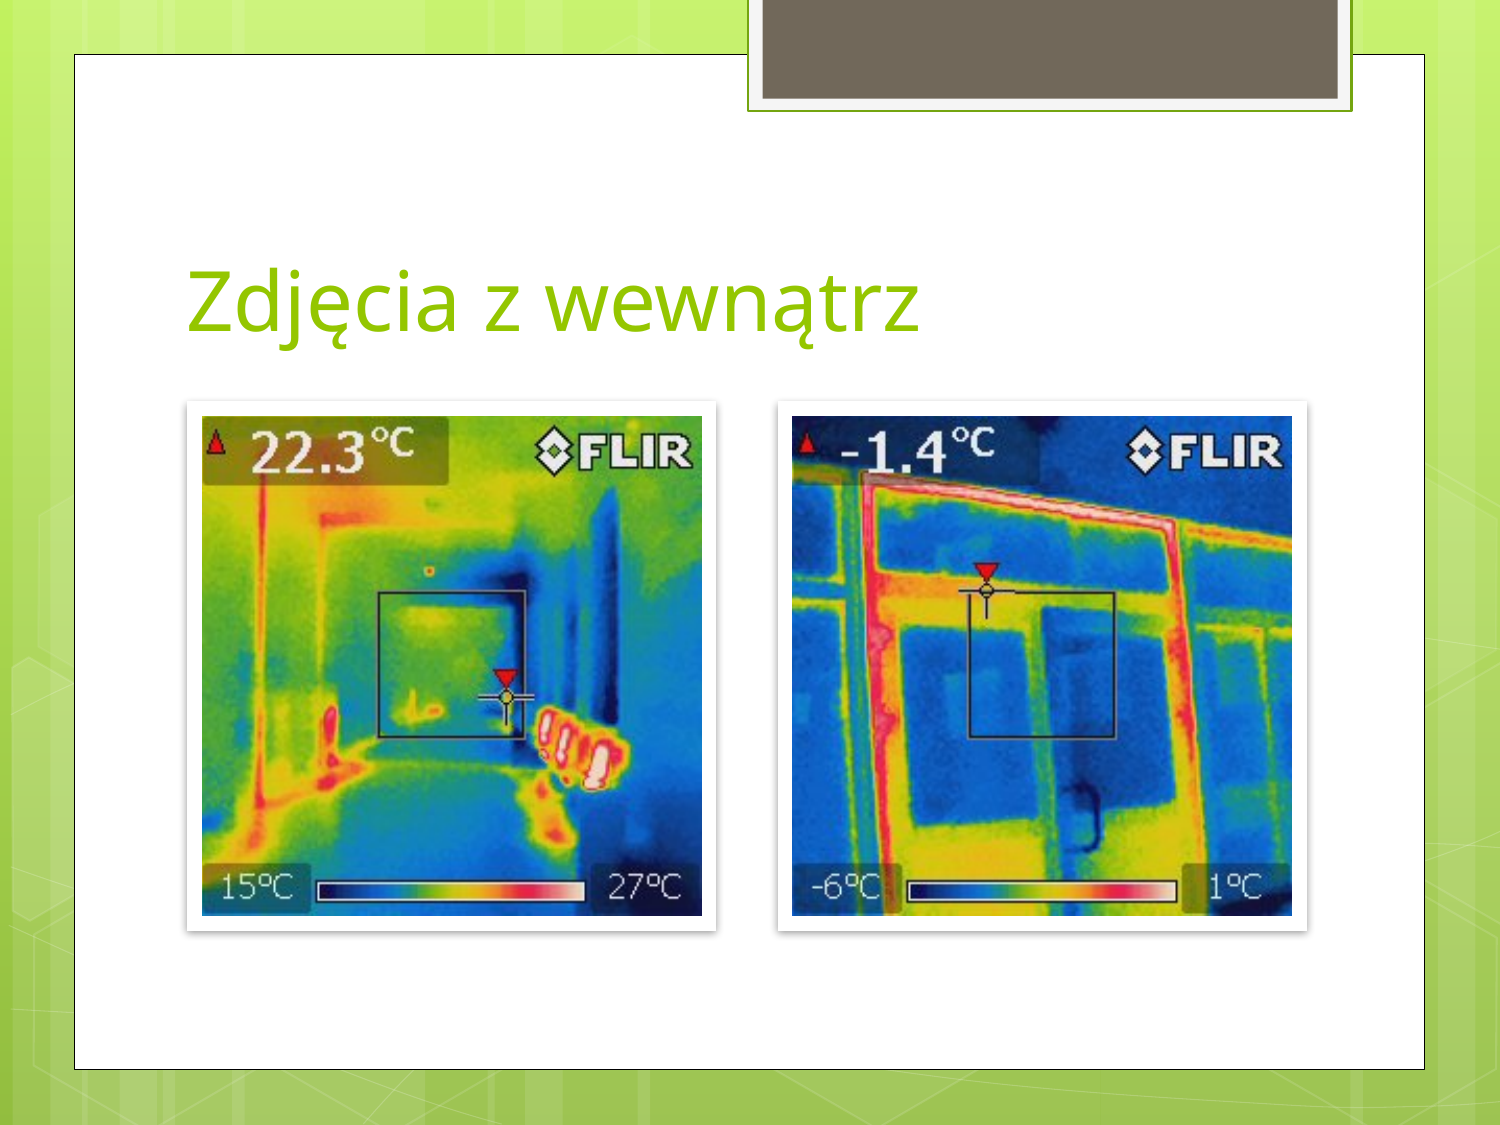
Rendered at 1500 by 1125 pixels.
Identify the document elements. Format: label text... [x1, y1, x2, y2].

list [201, 415, 702, 917]
title Zdjęcia z wewnątrz [171, 168, 1324, 357]
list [792, 415, 1293, 917]
